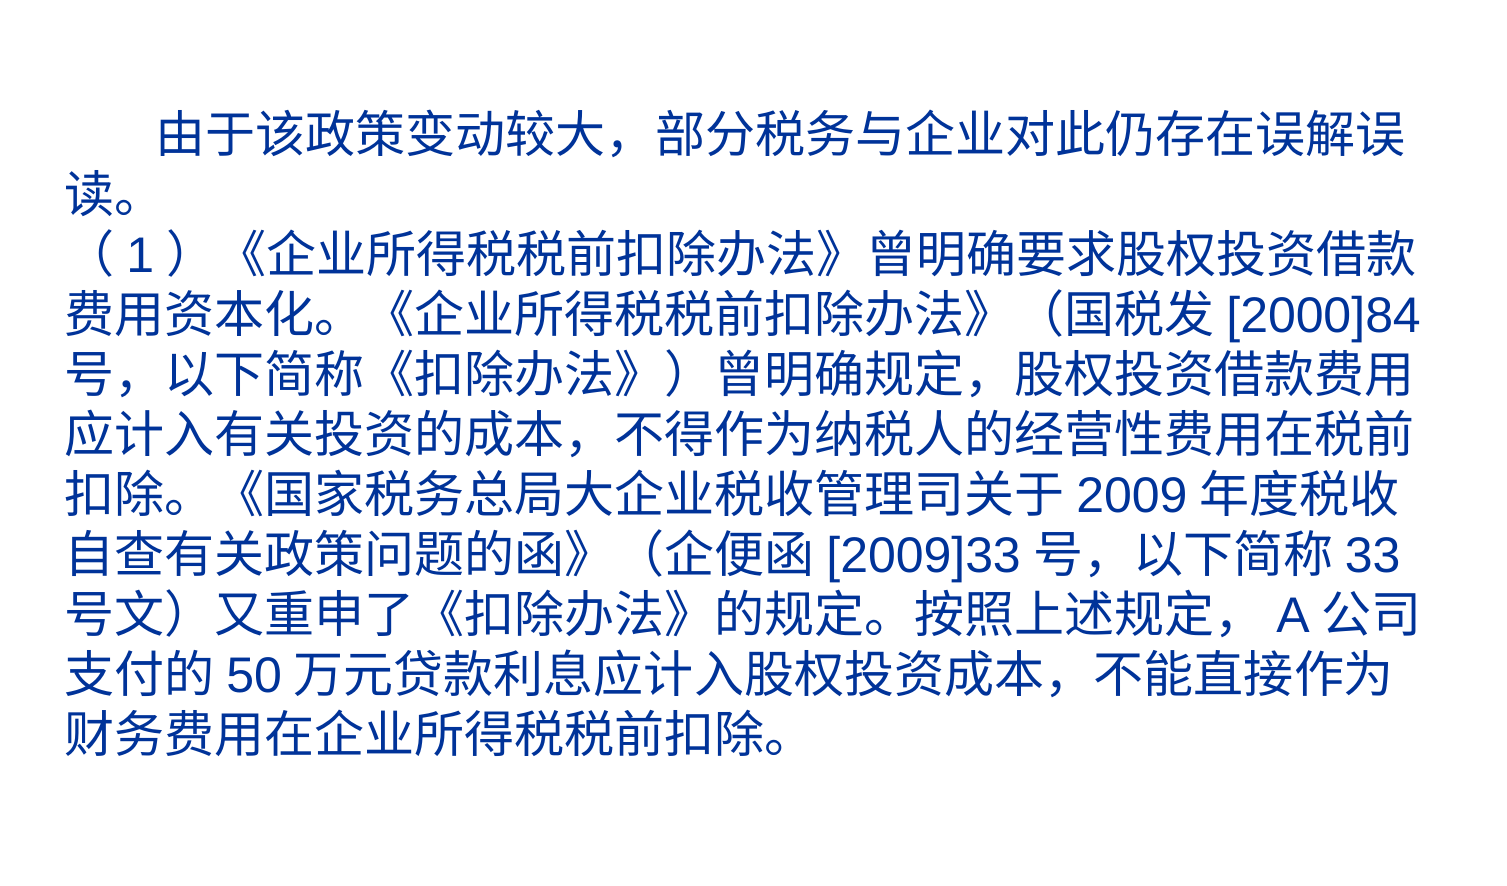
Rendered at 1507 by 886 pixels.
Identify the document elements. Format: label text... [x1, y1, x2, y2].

title 由于该政策变动较大，部分税务与企业对此仍存在误解误读。 （1）《企业所得税税前扣除办法》曾明确要求股权投资借款费用资本化。《企业所得税税前扣除办法》（国税发[2000]84号，以下简称《扣除办法》）曾明确规定，股权投资借款费用应计入有关投资的成本，不得作为纳税人的经营性费用在税前扣除。《国家税务总局大企业税收管理司关于2009年度税收自查有关政策问题的函》（企便函[2009]33号，以下简称33号文）又重申了《扣除办法》的规定。按照上述规定，A公司支付的50万元贷款利息应计入股权投资成本，不能直接作为财务费用在企业所得税税前扣除。 [49, 78, 1457, 846]
